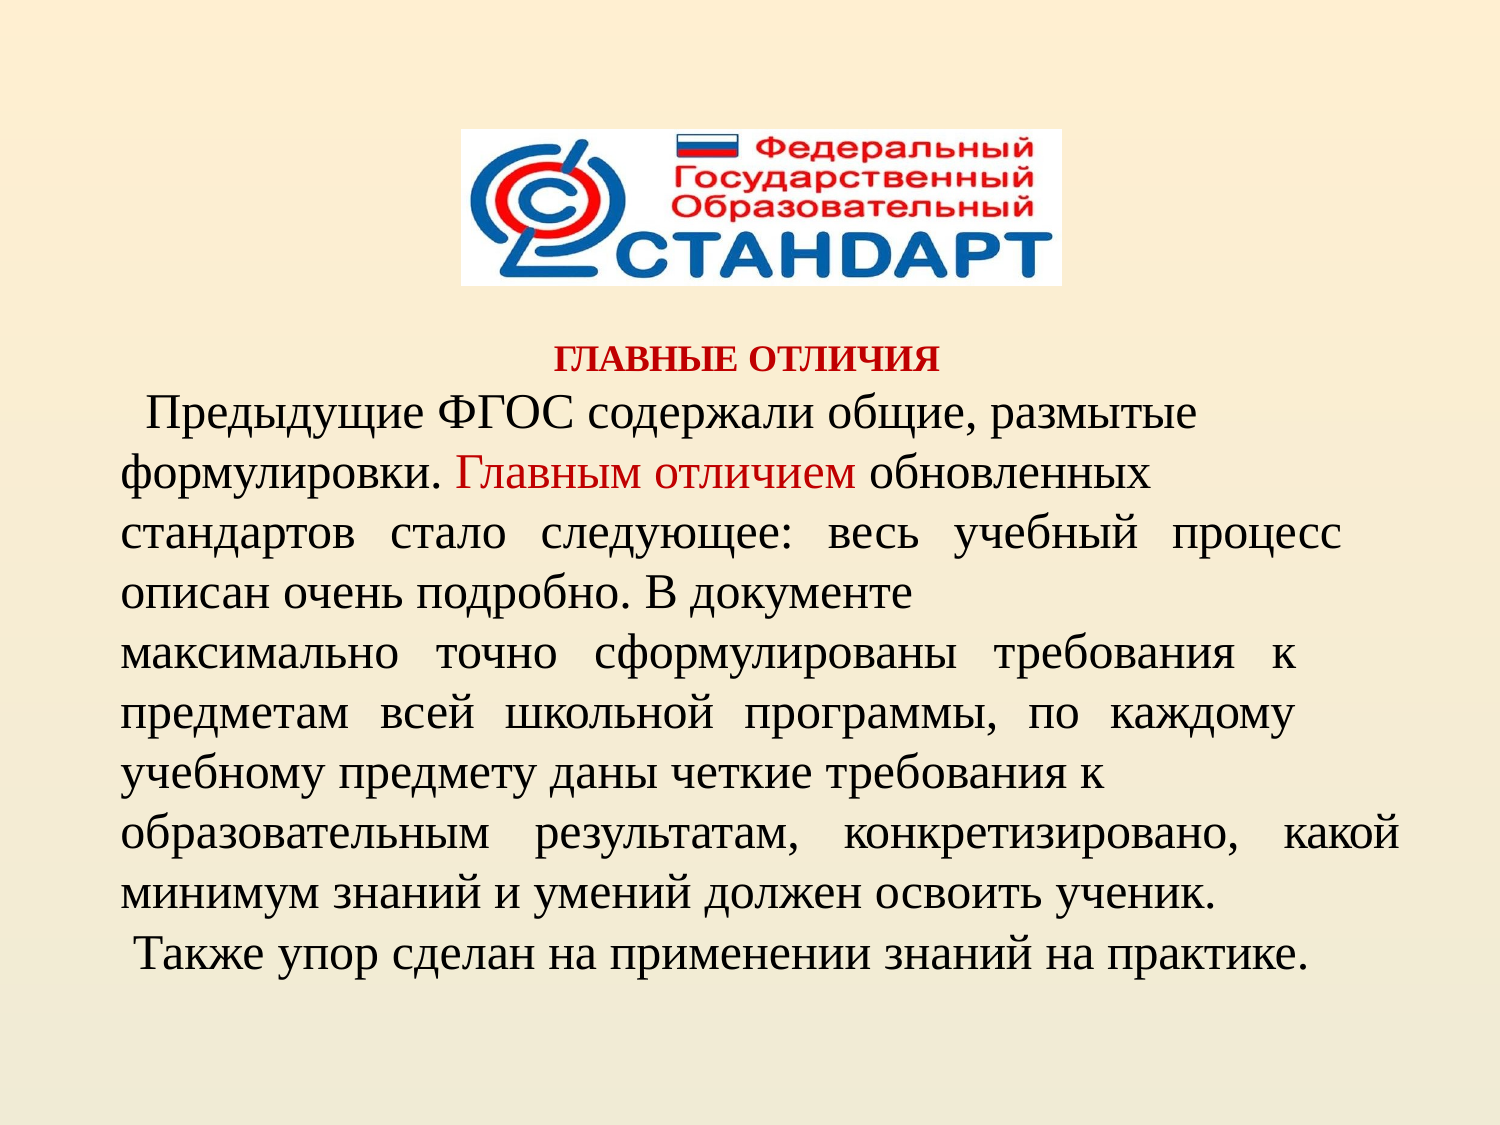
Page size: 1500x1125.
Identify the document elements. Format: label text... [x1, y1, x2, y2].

title Предыдущие ФГОС содержали общие, размытые формулировки. Главным отличием обновленных [118, 376, 1288, 496]
picture [461, 129, 1063, 286]
list стандартов стало следующее: весь учебный процесс описан очень подробно. В документе максимально точно сформулированы требования к предметам всей школьной программы, по каждому учебному предмету даны четкие требования к образовательным результатам, конкретизировано, какой минимум знаний и умений должен освоить ученик. Также упор сделан на применении знаний на практике. [118, 496, 1400, 1125]
text_box ГЛАВНЫЕ ОТЛИЧИЯ [551, 332, 948, 376]
